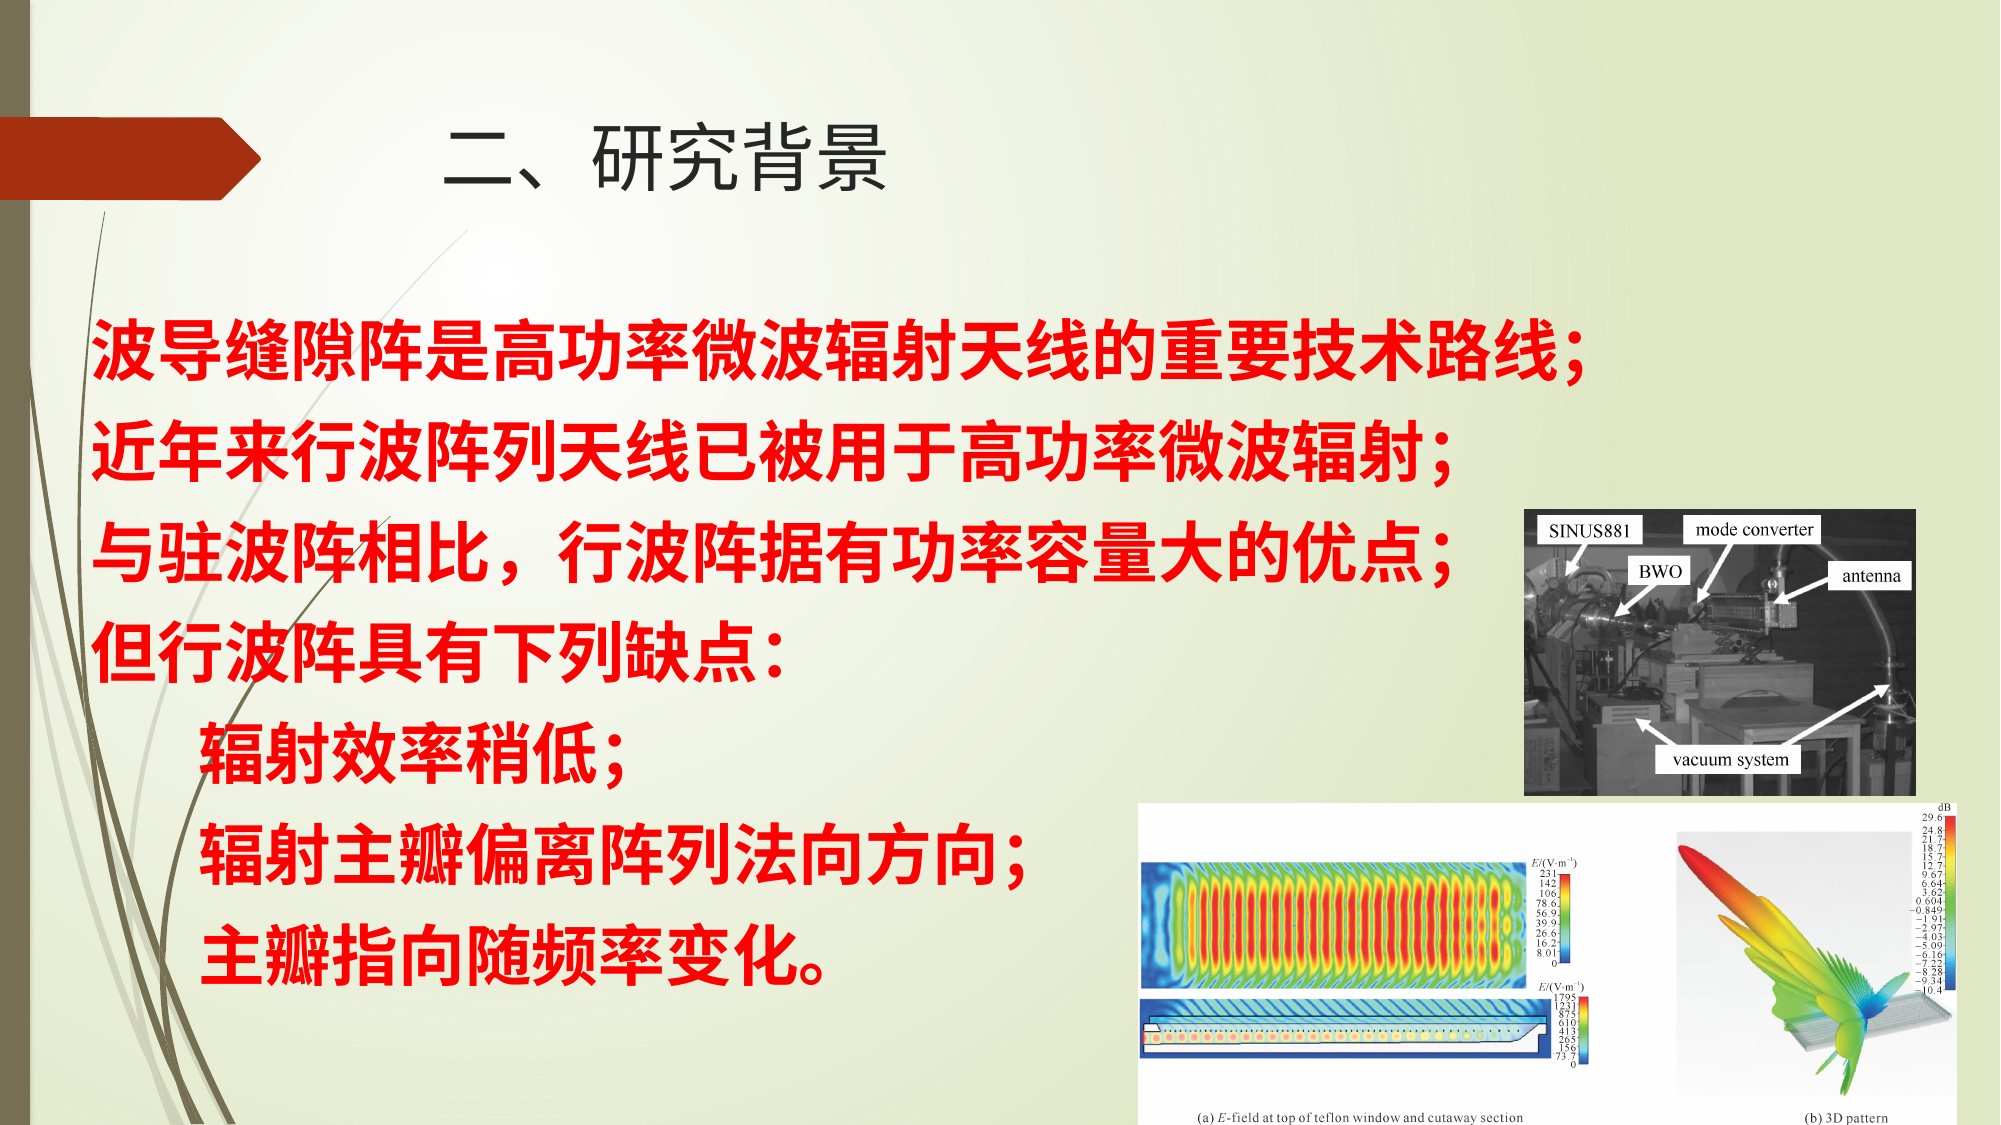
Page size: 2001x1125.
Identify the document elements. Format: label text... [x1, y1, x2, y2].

picture [1138, 803, 1957, 1125]
list 波导缝隙阵是高功率微波辐射天线的重要技术路线； 近年来行波阵列天线已被用于高功率微波辐射； 与驻波阵相比，行波阵据有功率容量大的优点； 但行波阵具有下列缺点： 辐射效率稍低； 辐射主瓣偏离阵列法向方向； 主瓣指向随频率变化。 [75, 301, 1651, 1038]
title 二、研究背景 [425, 102, 1888, 313]
picture [1524, 509, 1916, 797]
